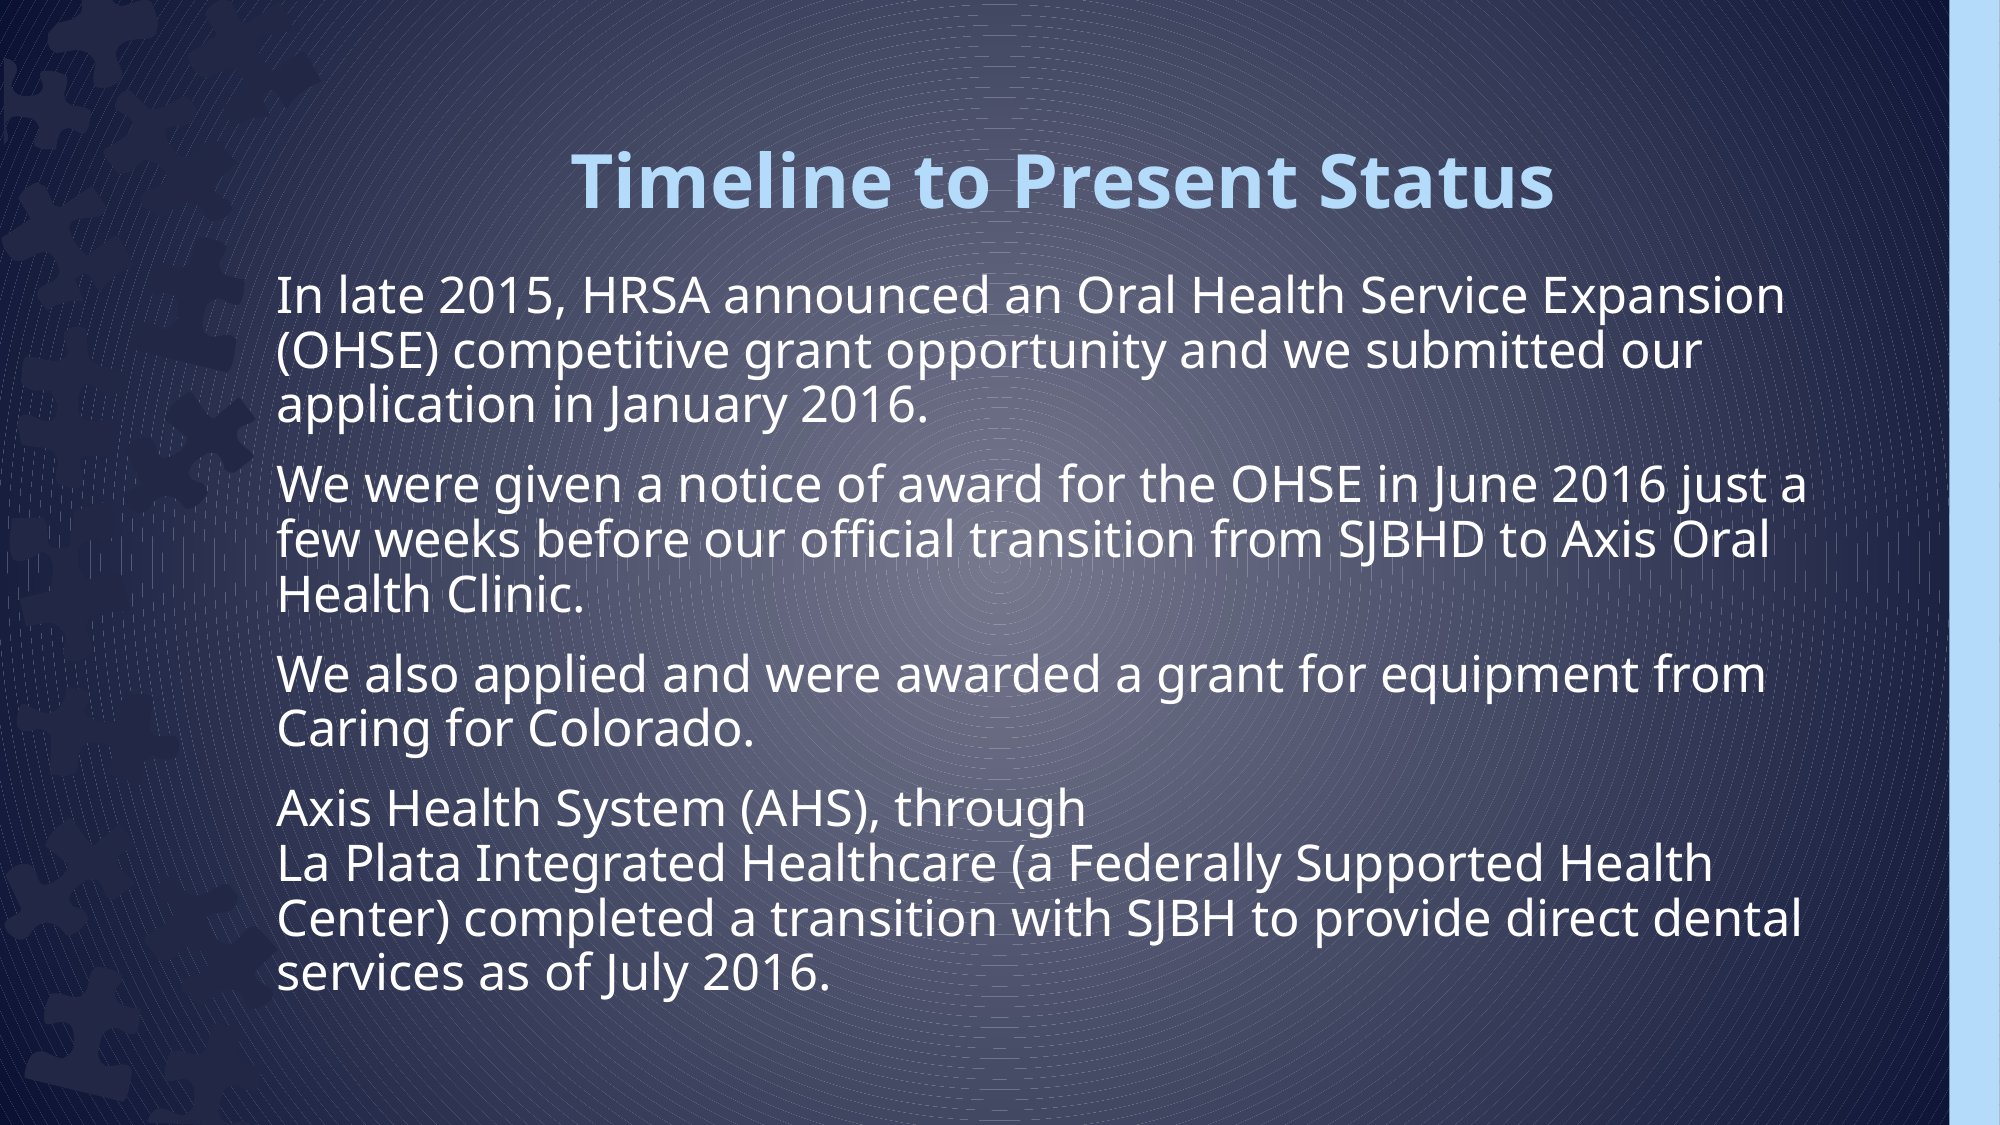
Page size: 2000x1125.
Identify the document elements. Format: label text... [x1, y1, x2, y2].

title Timeline to Present Status [261, 29, 1867, 233]
list In late 2015, HRSA announced an Oral Health Service Expansion (OHSE) competitive grant opportunity and we submitted our application in January 2016. We were given a notice of award for the OHSE in June 2016 just a few weeks before our official transition from SJBHD to Axis Oral Health Clinic. We also applied and were awarded a grant for equipment from Caring for Colorado. Axis Health System (AHS), through La Plata Integrated Healthcare (a Federally Supported Health Center) completed a transition with SJBH to provide direct dental services as of July 2016. [261, 262, 1867, 1013]
